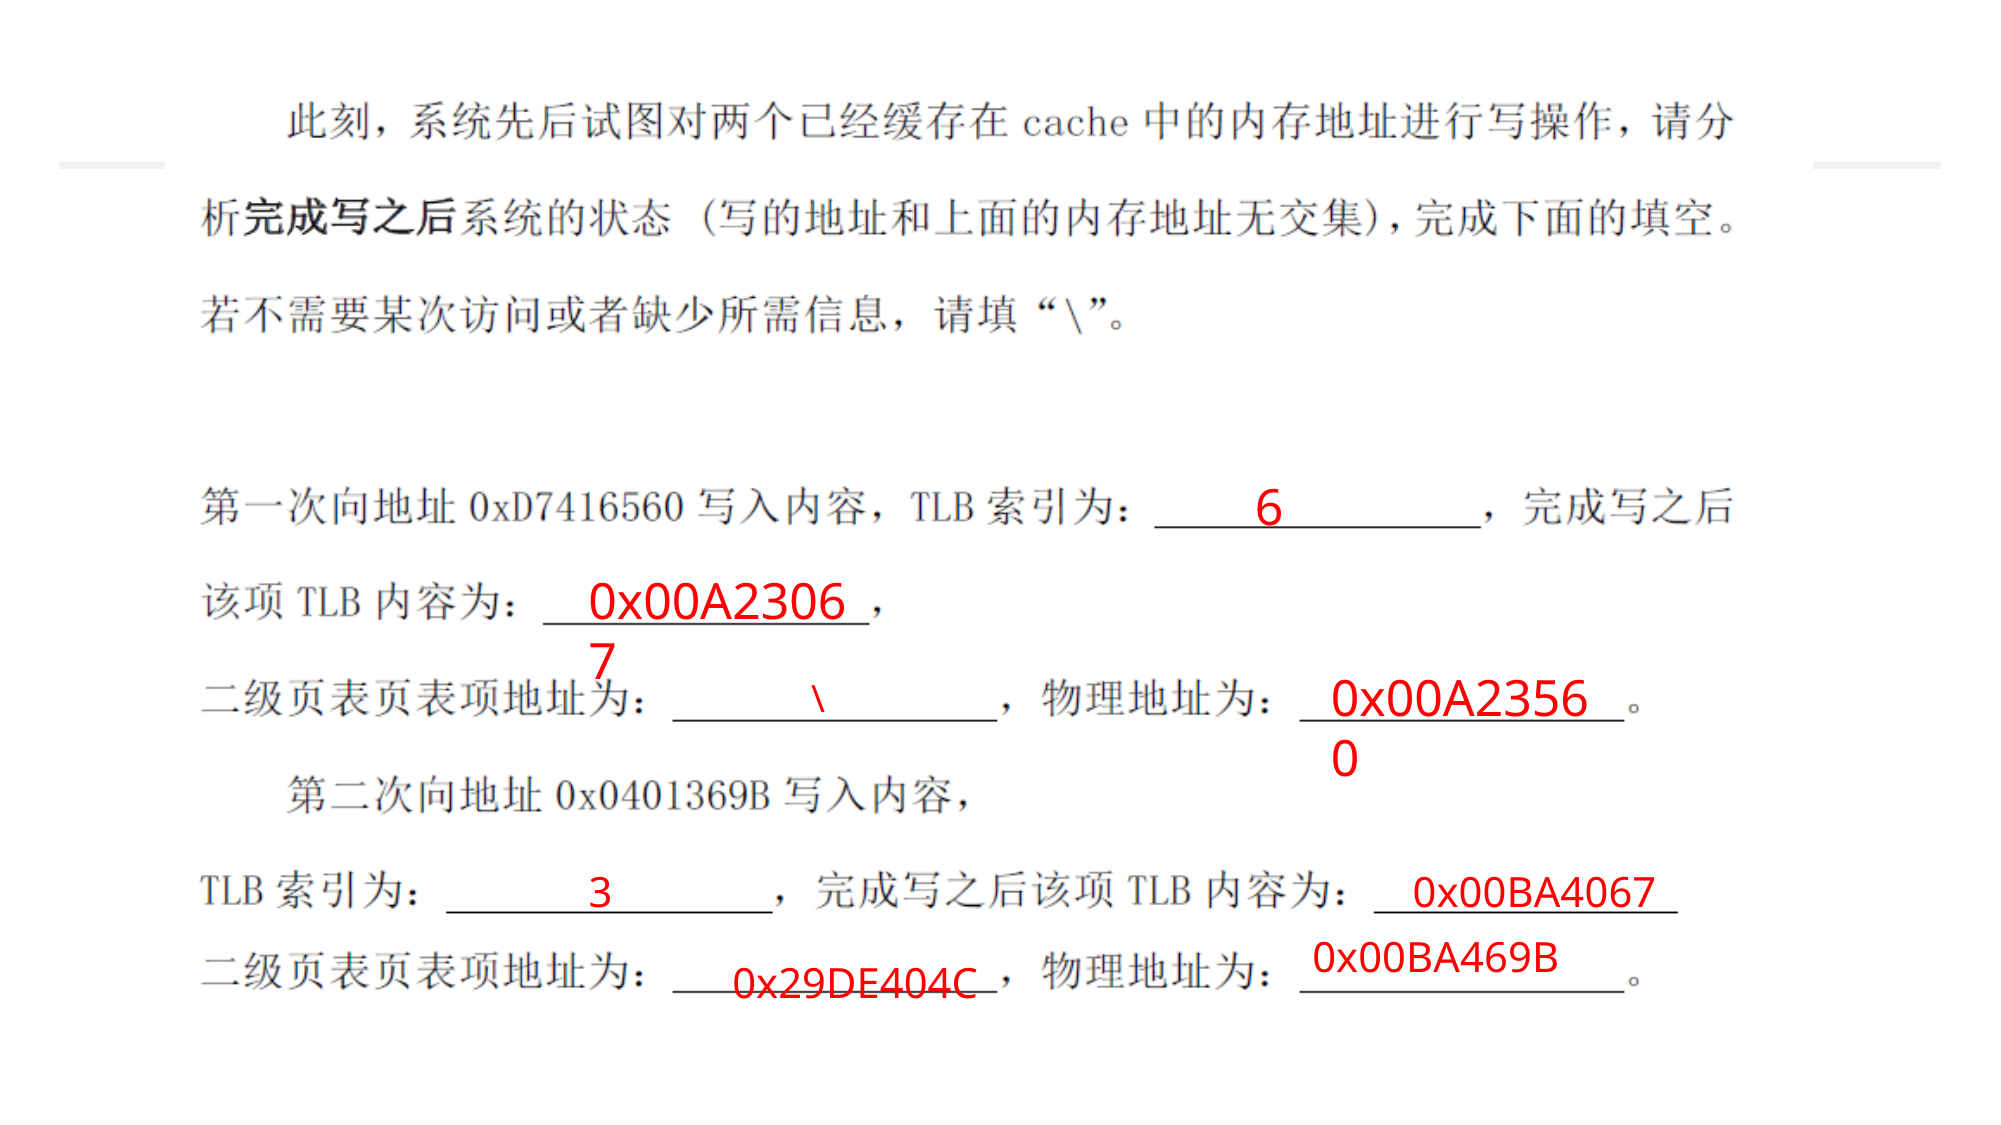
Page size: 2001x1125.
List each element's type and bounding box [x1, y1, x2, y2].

picture [165, 62, 1813, 1026]
